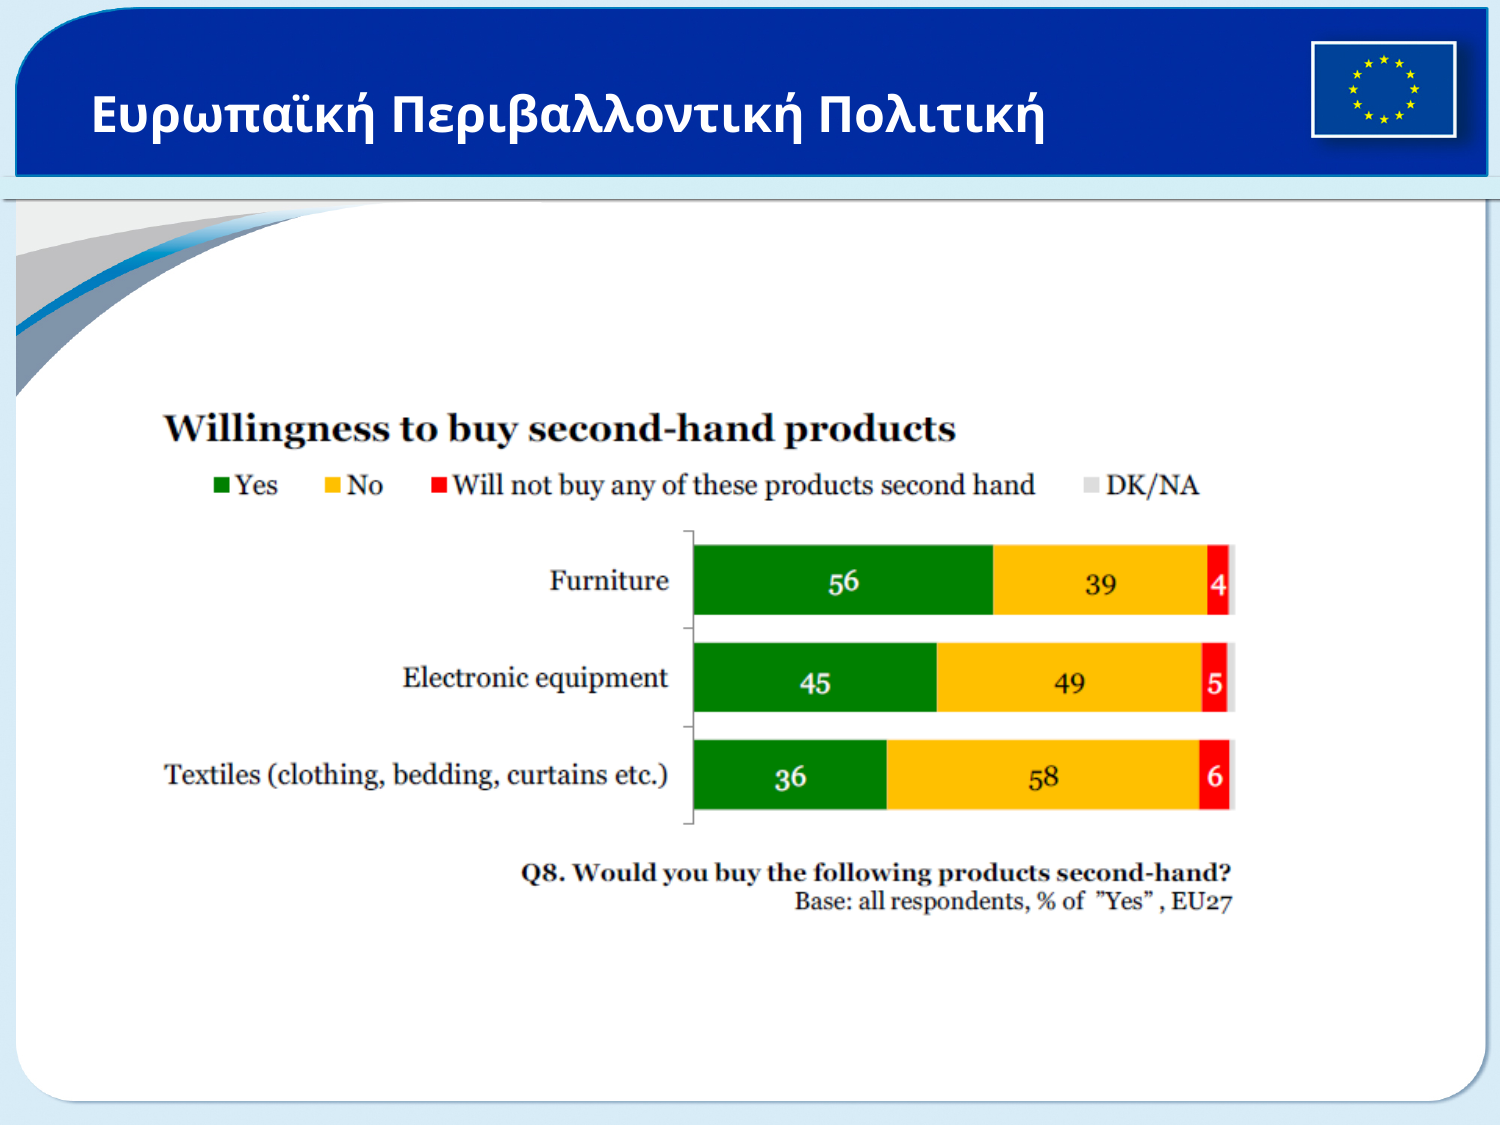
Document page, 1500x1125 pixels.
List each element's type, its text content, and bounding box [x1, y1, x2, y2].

picture [0, 0, 1500, 1125]
title Ευρωπαϊκή Περιβαλλοντική Πολιτική [74, 18, 1294, 207]
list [89, 374, 1411, 959]
